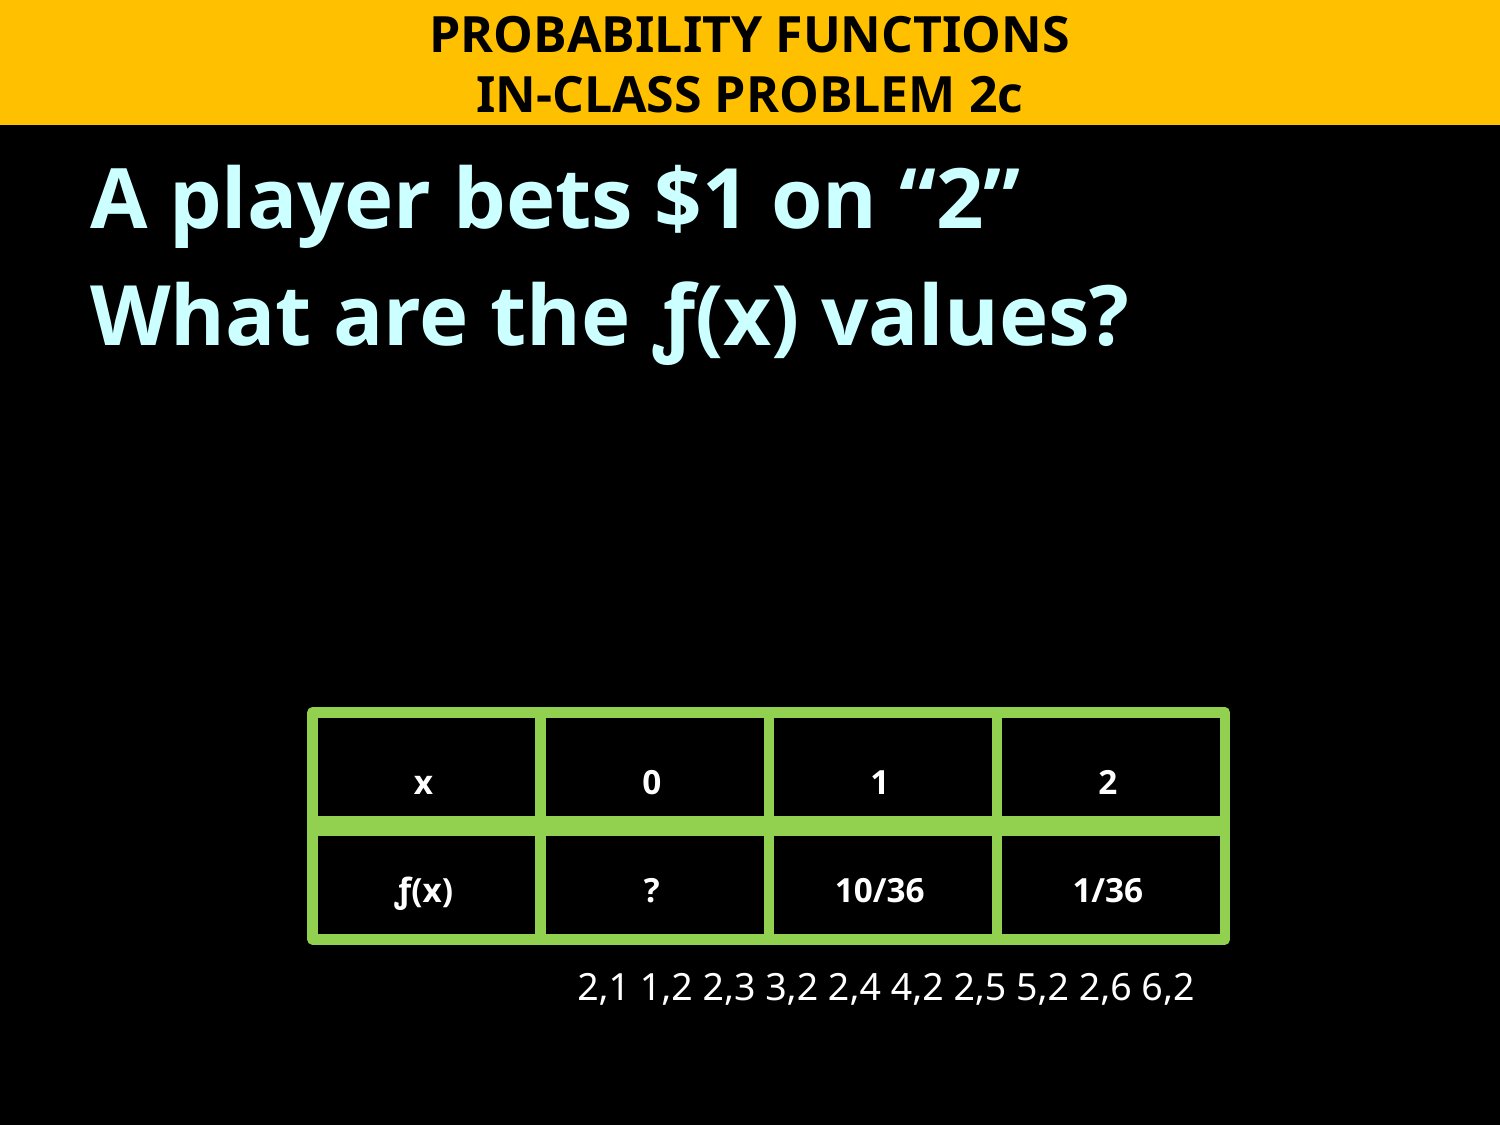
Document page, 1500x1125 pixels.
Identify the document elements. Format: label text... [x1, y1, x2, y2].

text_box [312, 712, 1226, 930]
text_box PROBABILITY FUNCTIONS IN-CLASS PROBLEM 2c [0, 0, 1500, 125]
list A player bets $1 on “2” What are the ƒ(x) values? [75, 137, 1425, 1063]
text_box 2,1 1,2 2,3 3,2 2,4 4,2 2,5 5,2 2,6 6,2 [562, 956, 1263, 1016]
